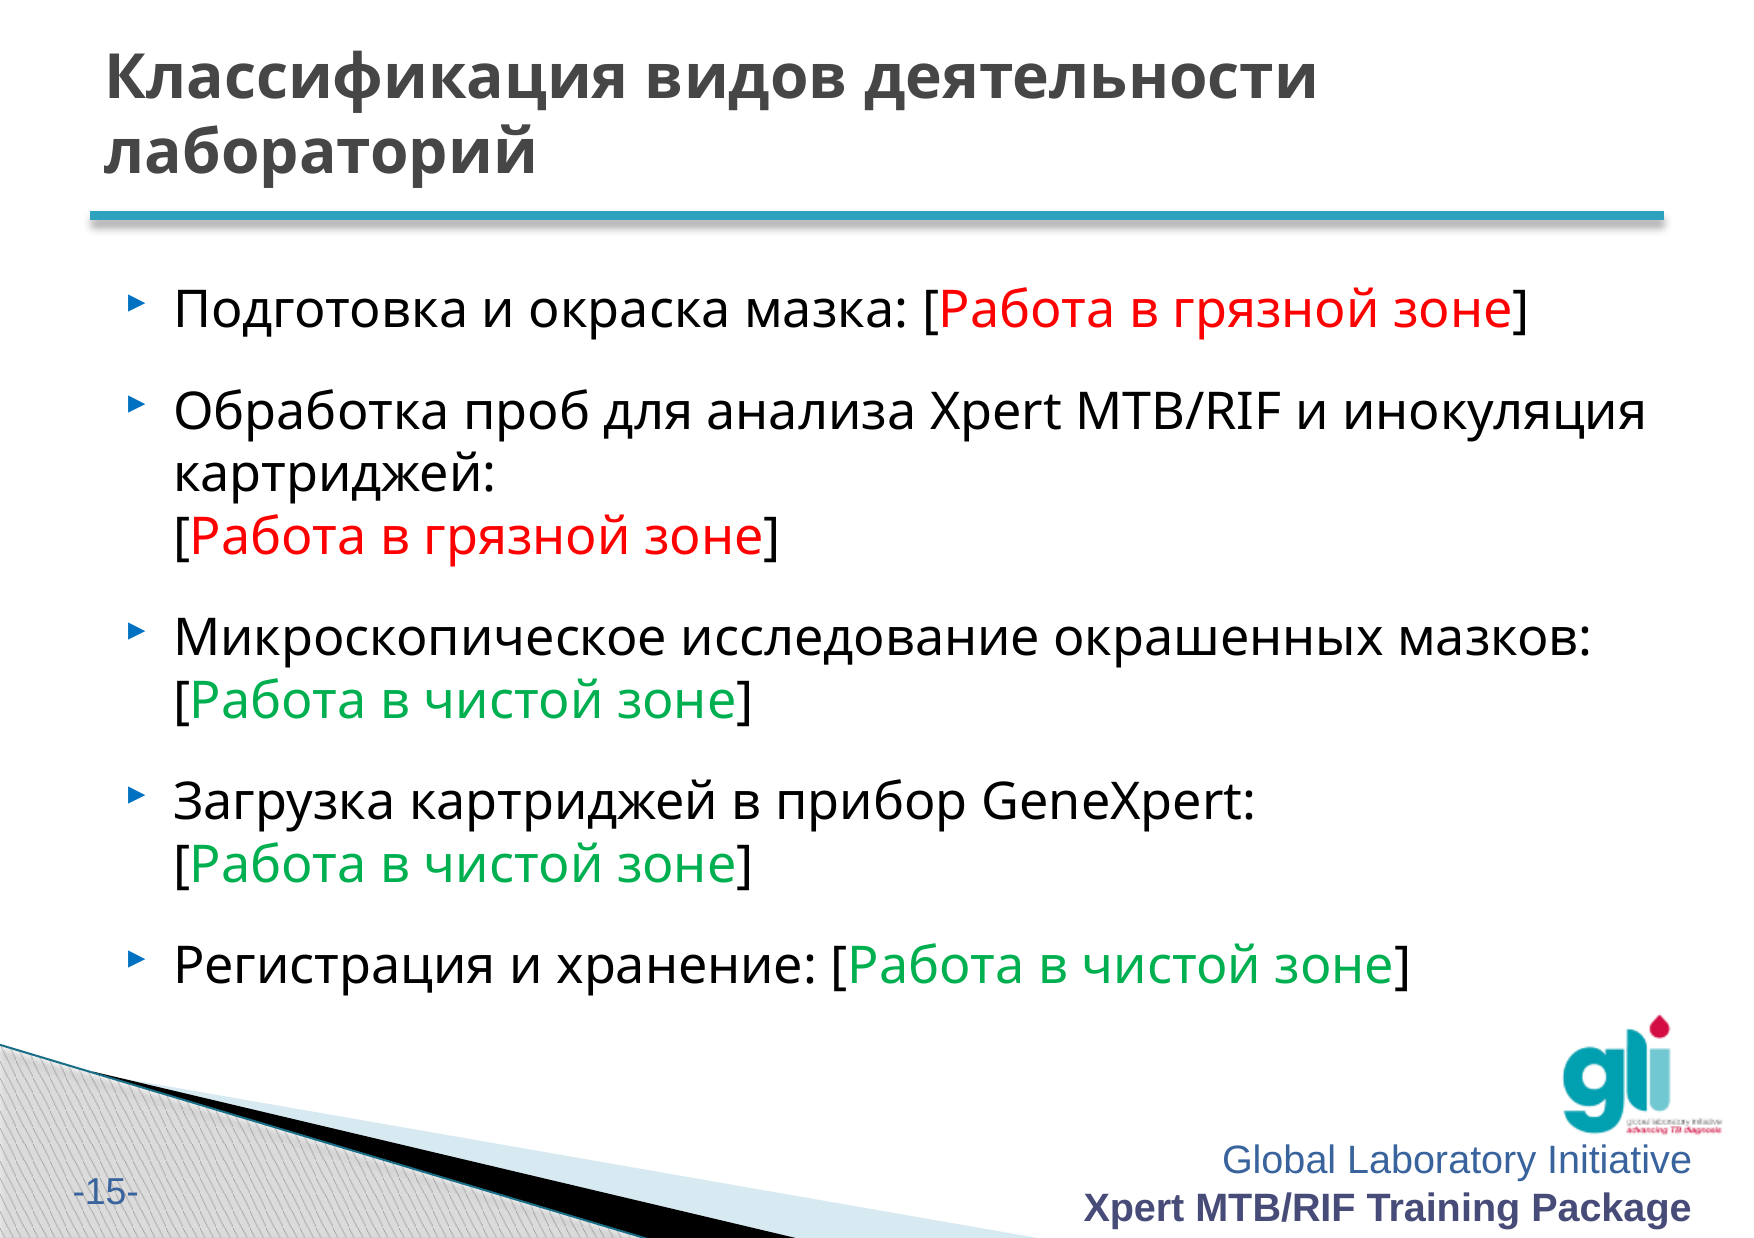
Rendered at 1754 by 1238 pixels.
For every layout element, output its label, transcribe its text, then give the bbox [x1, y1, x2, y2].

title Классификация видов деятельности лабораторий [87, 28, 1666, 195]
picture [1553, 1011, 1727, 1139]
list Подготовка и окраска мазка: [Работа в грязной зоне] Обработка проб для анализа Xpert MTB/RIF и инокуляция картриджей: [Работа в грязной зоне] Микроскопическое исследование окрашенных мазков: [Работа в чистой зоне] Загрузка картриджей в прибор GeneXpert: [Работа в чистой зоне] Регистрация и хранение: [Работа в чистой зоне] [87, 267, 1704, 1044]
